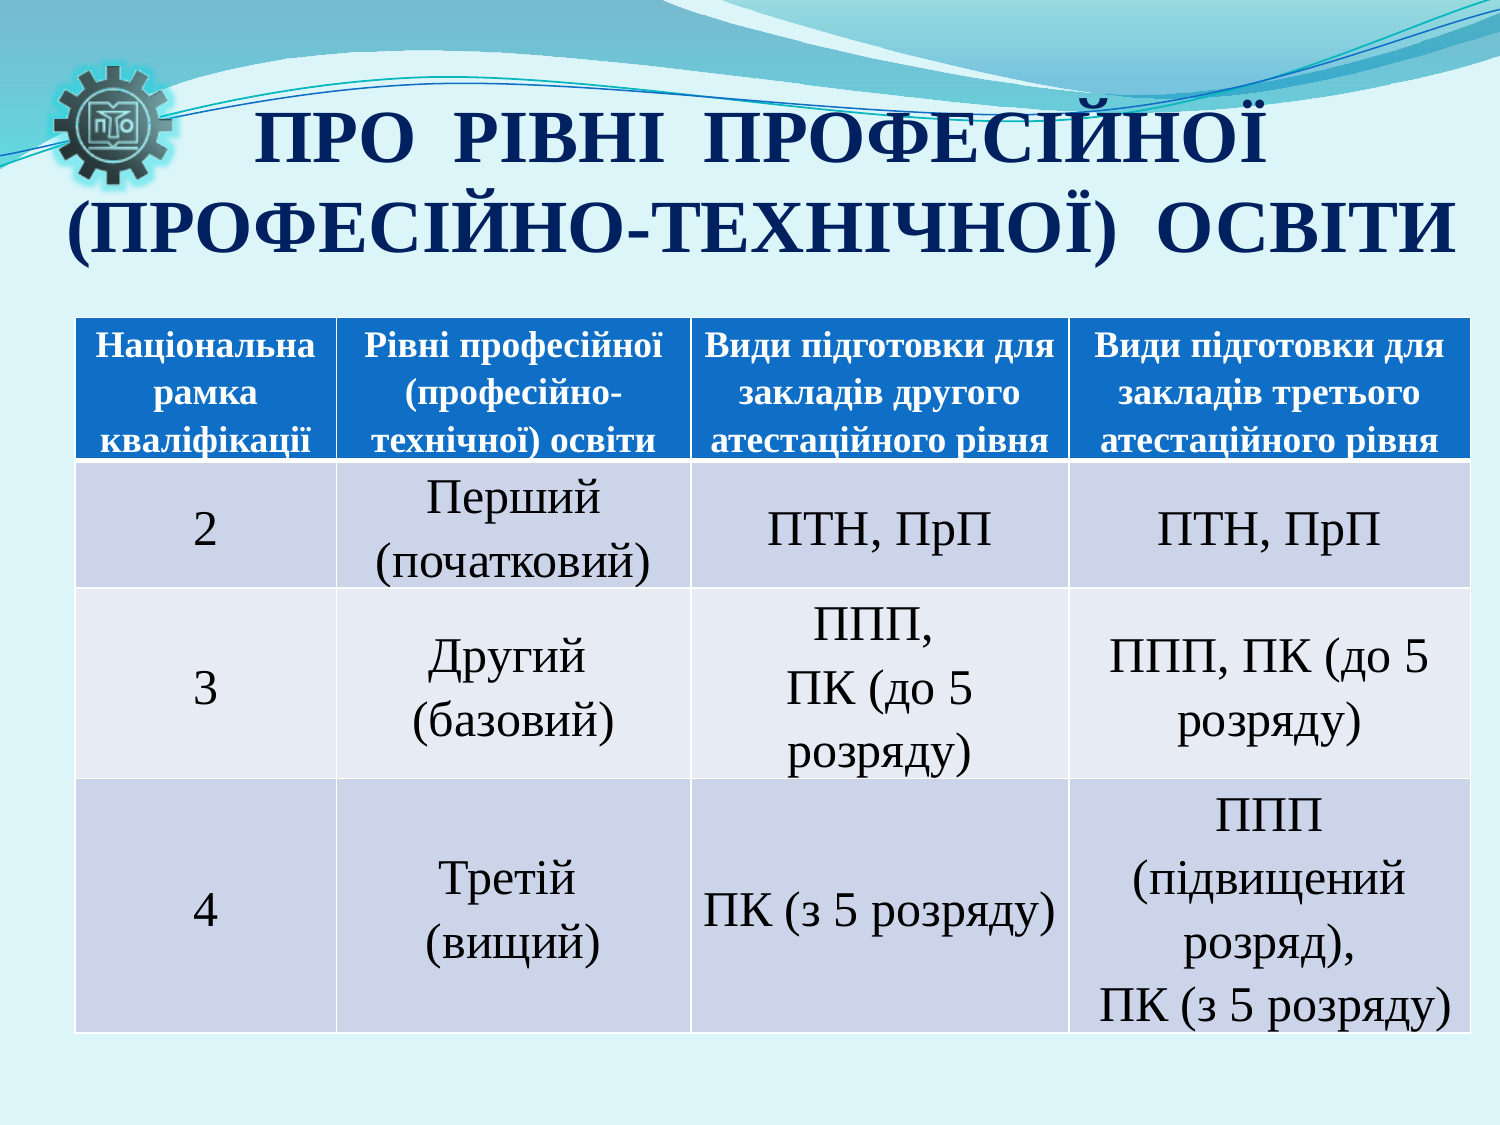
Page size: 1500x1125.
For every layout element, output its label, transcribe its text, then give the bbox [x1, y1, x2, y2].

table_cell ПТН, ПрП [1070, 463, 1470, 587]
table_header Види підготовки для закладів третього атестаційного рівня [1070, 318, 1470, 458]
table_cell ПК (з 5 розряду) [692, 779, 1068, 1032]
table_header Національна рамка кваліфікації [76, 318, 336, 458]
table_cell 3 [76, 589, 336, 778]
table_cell ПТН, ПрП [692, 463, 1068, 587]
table_header Рівні професійної (професійно-технічної) освіти [337, 318, 690, 458]
picture [52, 66, 183, 186]
table_cell ППП, ПК (до 5 розряду) [1070, 589, 1470, 778]
table_cell 4 [76, 779, 336, 1032]
table_cell Третій (вищий) [337, 779, 690, 1032]
title ПРО РІВНІ ПРОФЕСІЙНОЇ (ПРОФЕСІЙНО-ТЕХНІЧНОЇ) ОСВІТИ [64, 77, 1459, 268]
table_header Види підготовки для закладів другого атестаційного рівня [692, 318, 1068, 458]
table_cell 2 [76, 463, 336, 587]
table_cell Другий (базовий) [337, 589, 690, 778]
table_header Вимоги [64, 195, 184, 199]
table_cell Перший (початковий) [337, 463, 690, 587]
table_cell ППП (підвищений розряд), ПК (з 5 розряду) [1070, 779, 1470, 1032]
table_cell ППП, ПК (до 5 розряду) [692, 589, 1068, 778]
